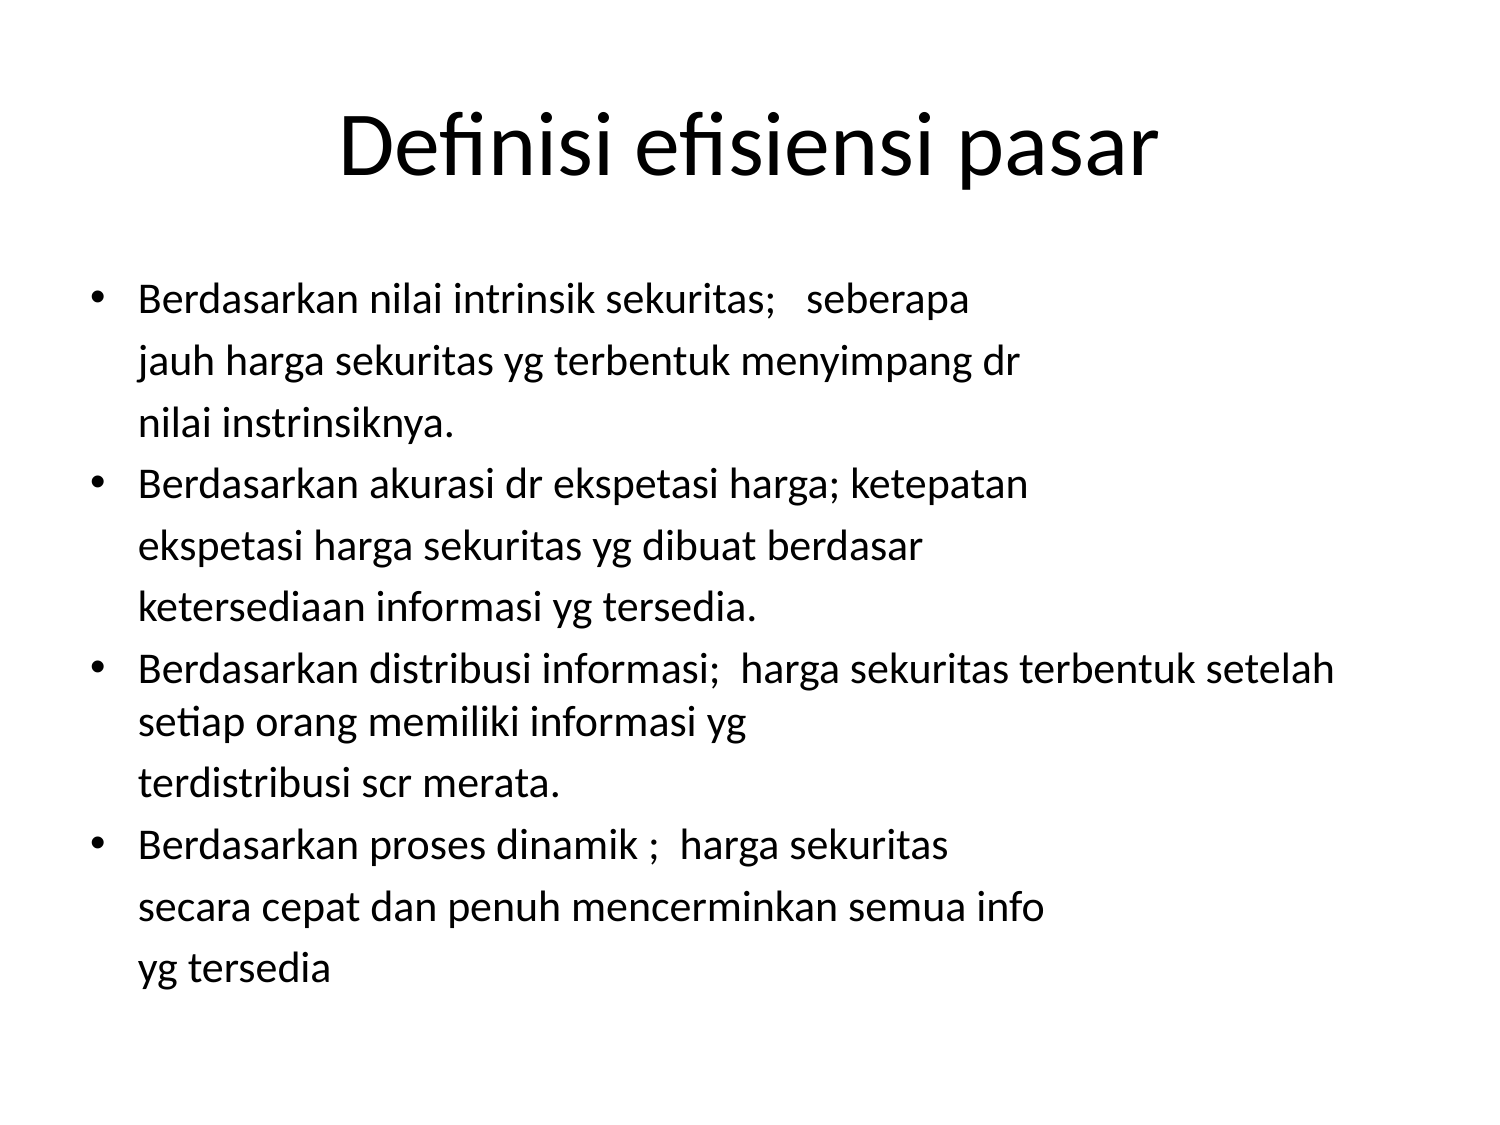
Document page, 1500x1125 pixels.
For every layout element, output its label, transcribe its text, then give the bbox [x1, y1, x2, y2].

list Berdasarkan nilai intrinsik sekuritas; seberapa jauh harga sekuritas yg terbentuk menyimpang dr nilai instrinsiknya. Berdasarkan akurasi dr ekspetasi harga; ketepatan ekspetasi harga sekuritas yg dibuat berdasar ketersediaan informasi yg tersedia. Berdasarkan distribusi informasi; harga sekuritas terbentuk setelah setiap orang memiliki informasi yg terdistribusi scr merata. Berdasarkan proses dinamik ; harga sekuritas secara cepat dan penuh mencerminkan semua info yg tersedia [75, 262, 1425, 1005]
title Definisi efisiensi pasar [75, 45, 1425, 233]
